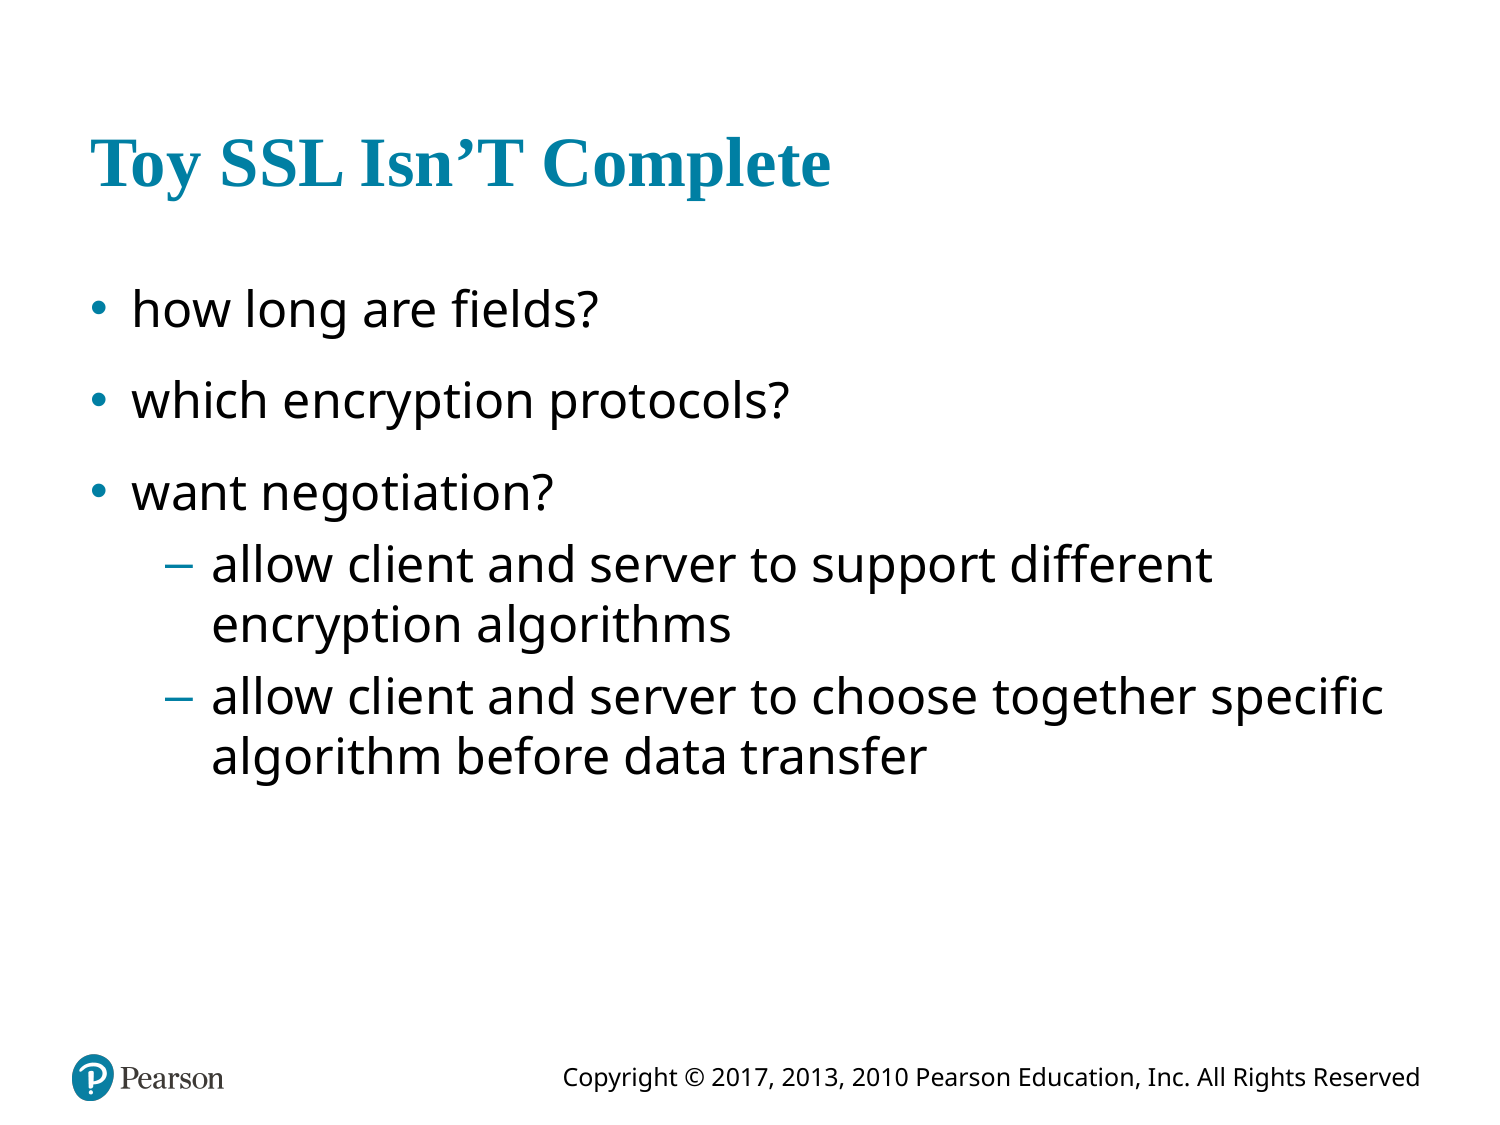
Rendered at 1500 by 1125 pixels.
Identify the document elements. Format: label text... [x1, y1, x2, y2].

picture [72, 1087, 83, 1101]
title Toy S S L Isn’T Complete [75, 0, 1425, 216]
list how long are fields? which encryption protocols? want negotiation? allow client and server to support different encryption algorithms allow client and server to choose together specific algorithm before data transfer [75, 262, 1425, 931]
picture [80, 1063, 106, 1088]
picture [98, 1054, 224, 1101]
picture [72, 1054, 88, 1070]
